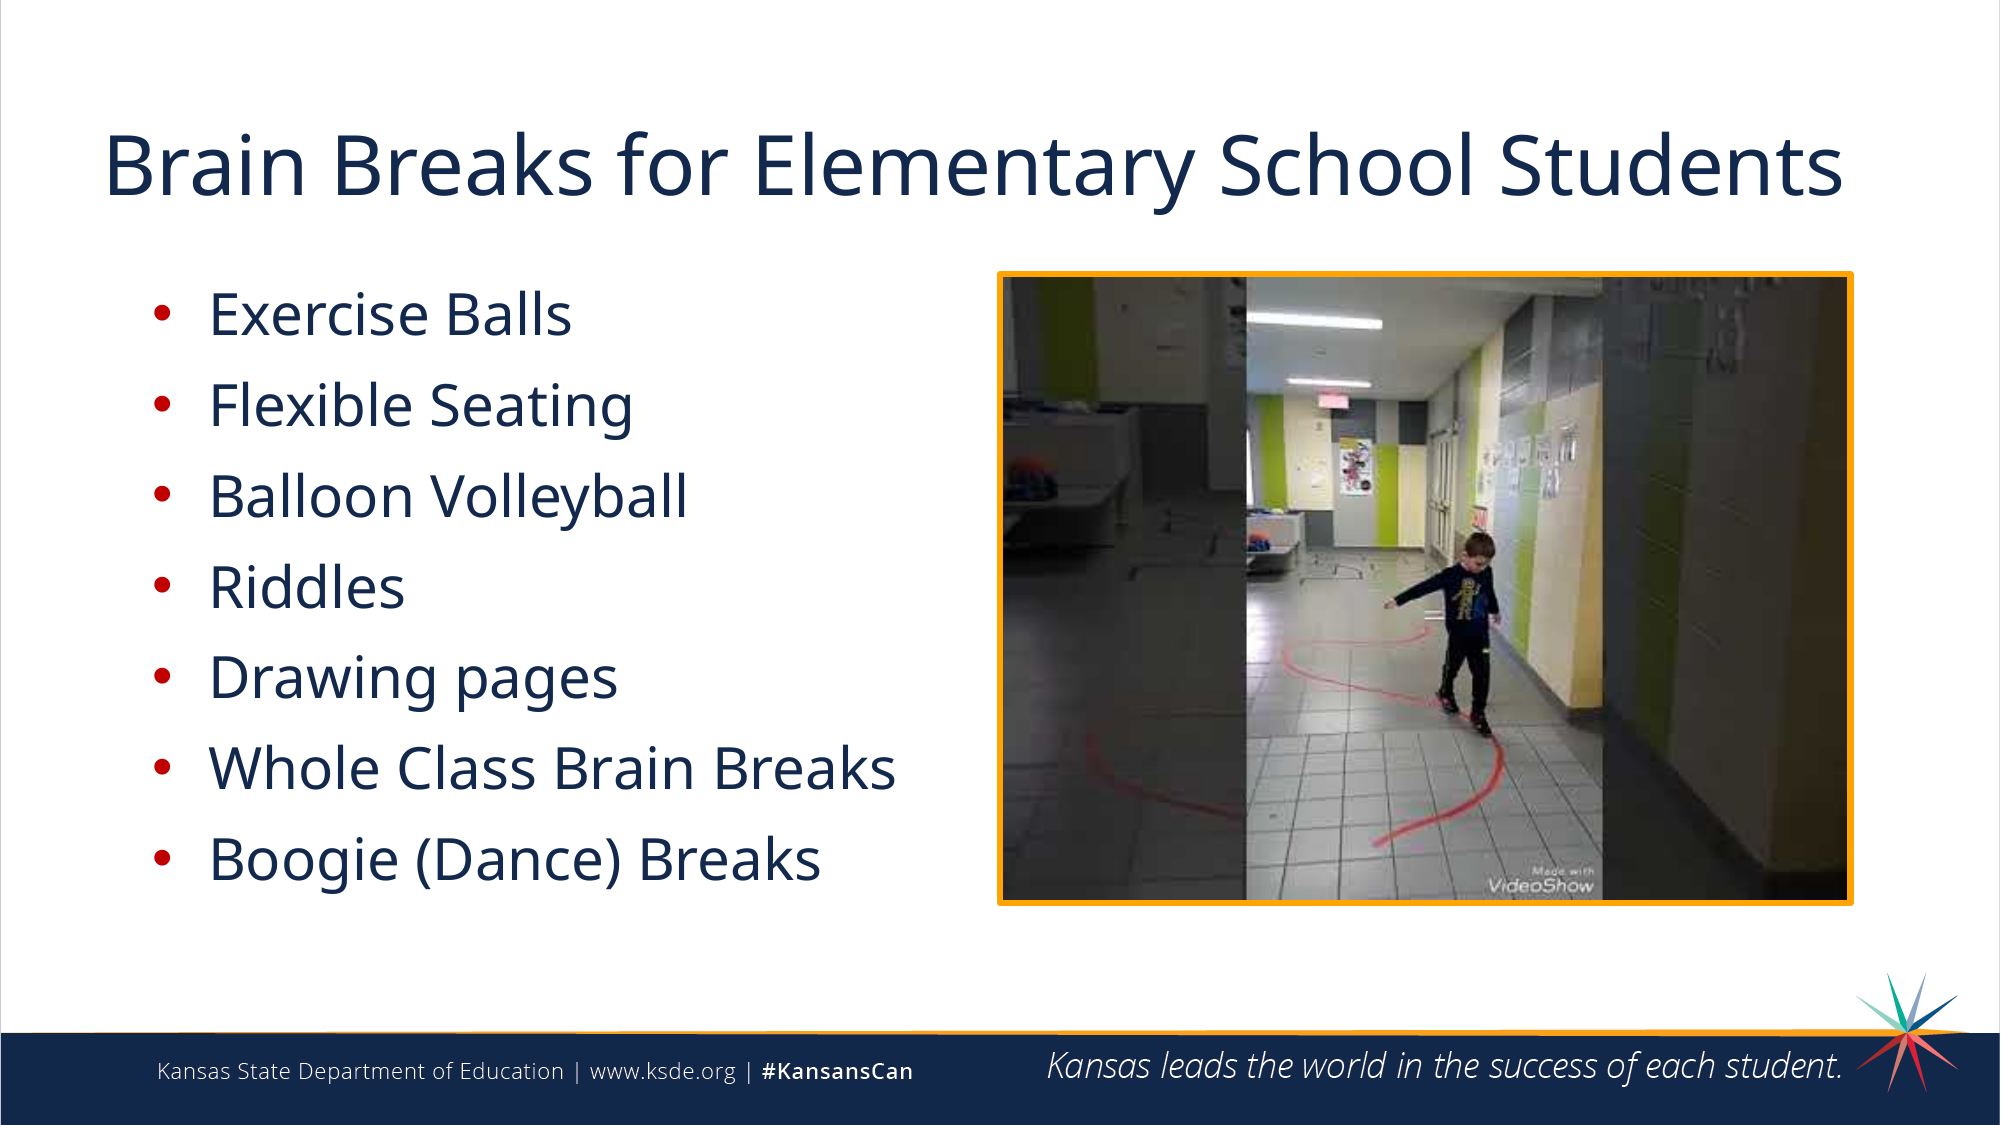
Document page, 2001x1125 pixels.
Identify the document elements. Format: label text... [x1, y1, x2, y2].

picture [0, 0, 2000, 1125]
title Brain Breaks for Elementary School Students [87, 59, 1925, 278]
list Exercise Balls Flexible Seating Balloon Volleyball Riddles Drawing pages Whole Class Brain Breaks Boogie (Dance) Breaks [137, 278, 1863, 1014]
